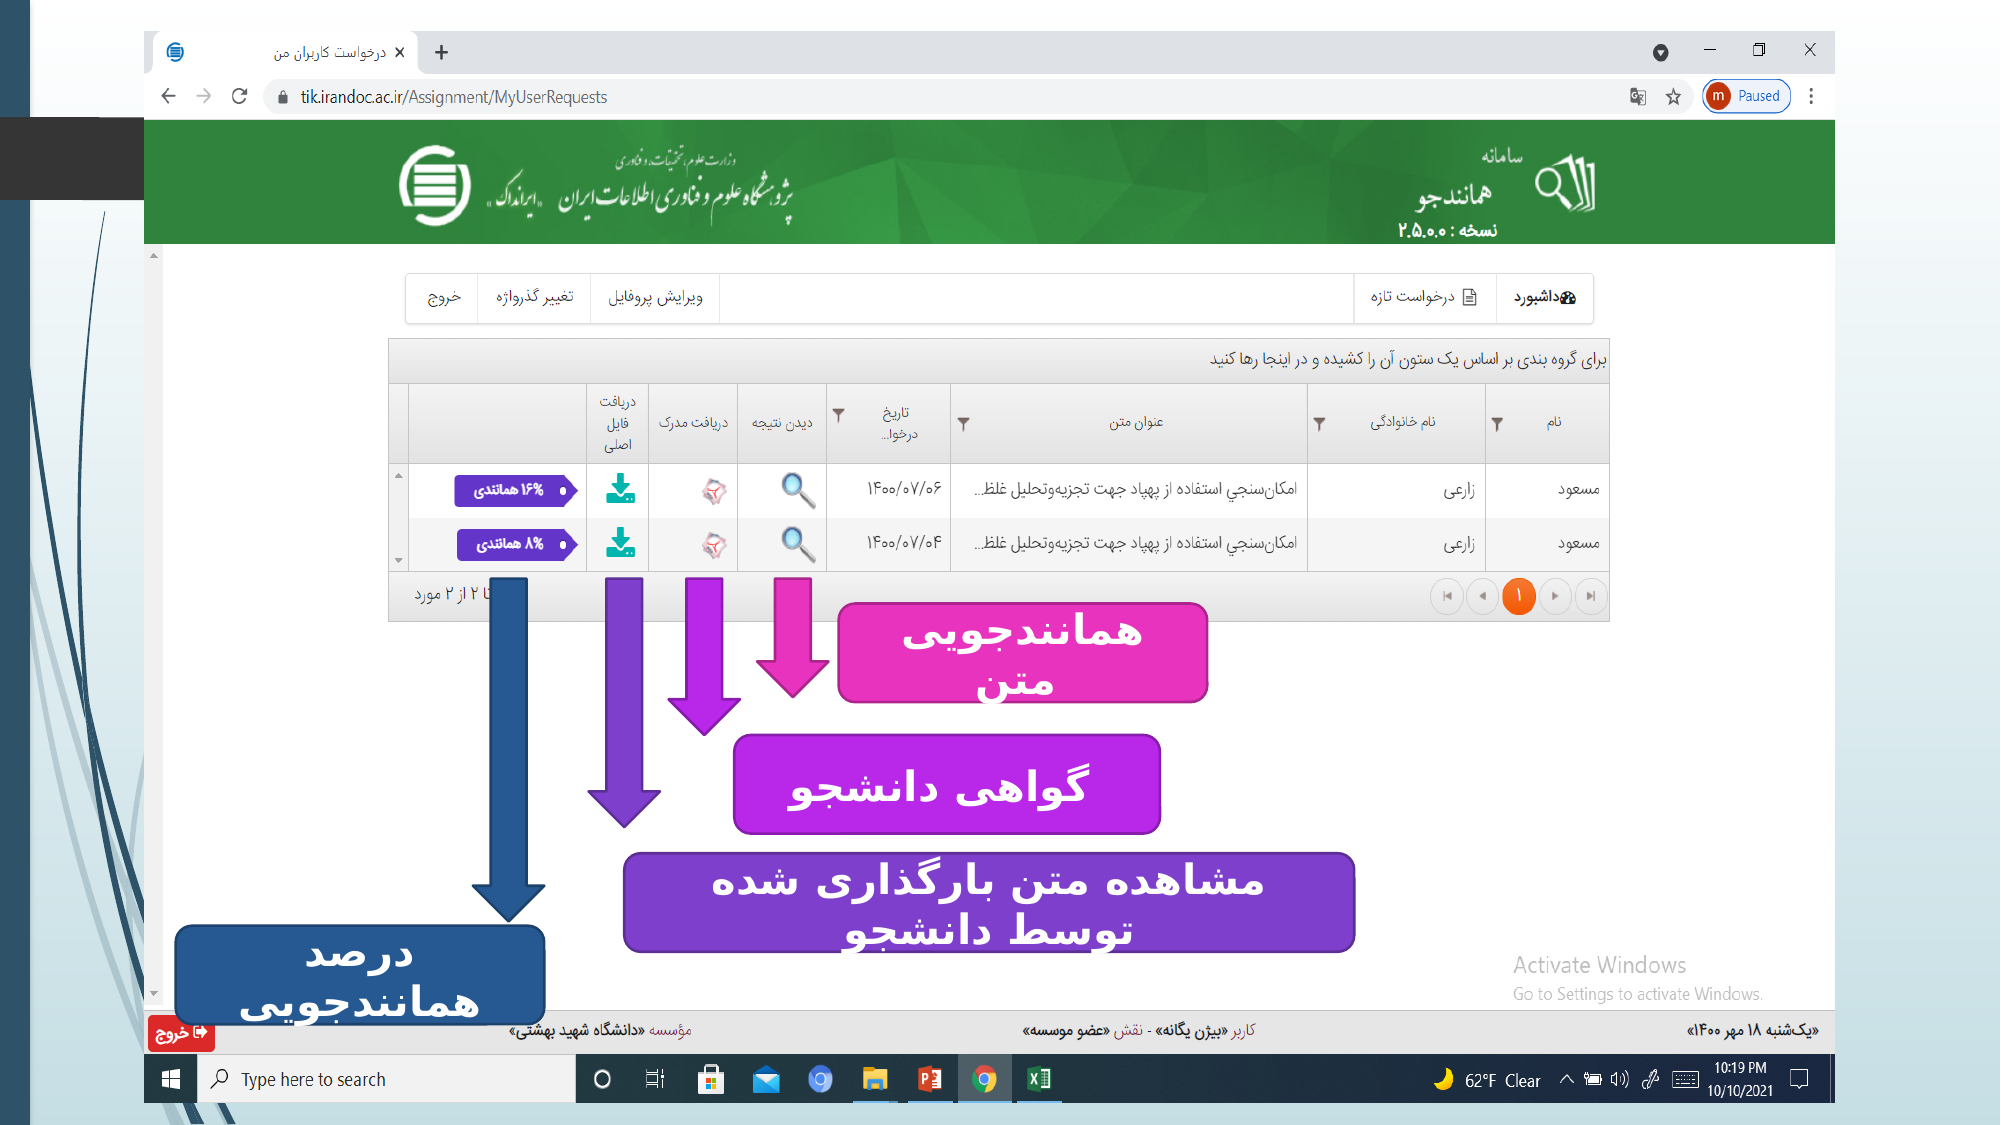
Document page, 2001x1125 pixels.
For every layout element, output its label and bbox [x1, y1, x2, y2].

list [144, 31, 1835, 1104]
